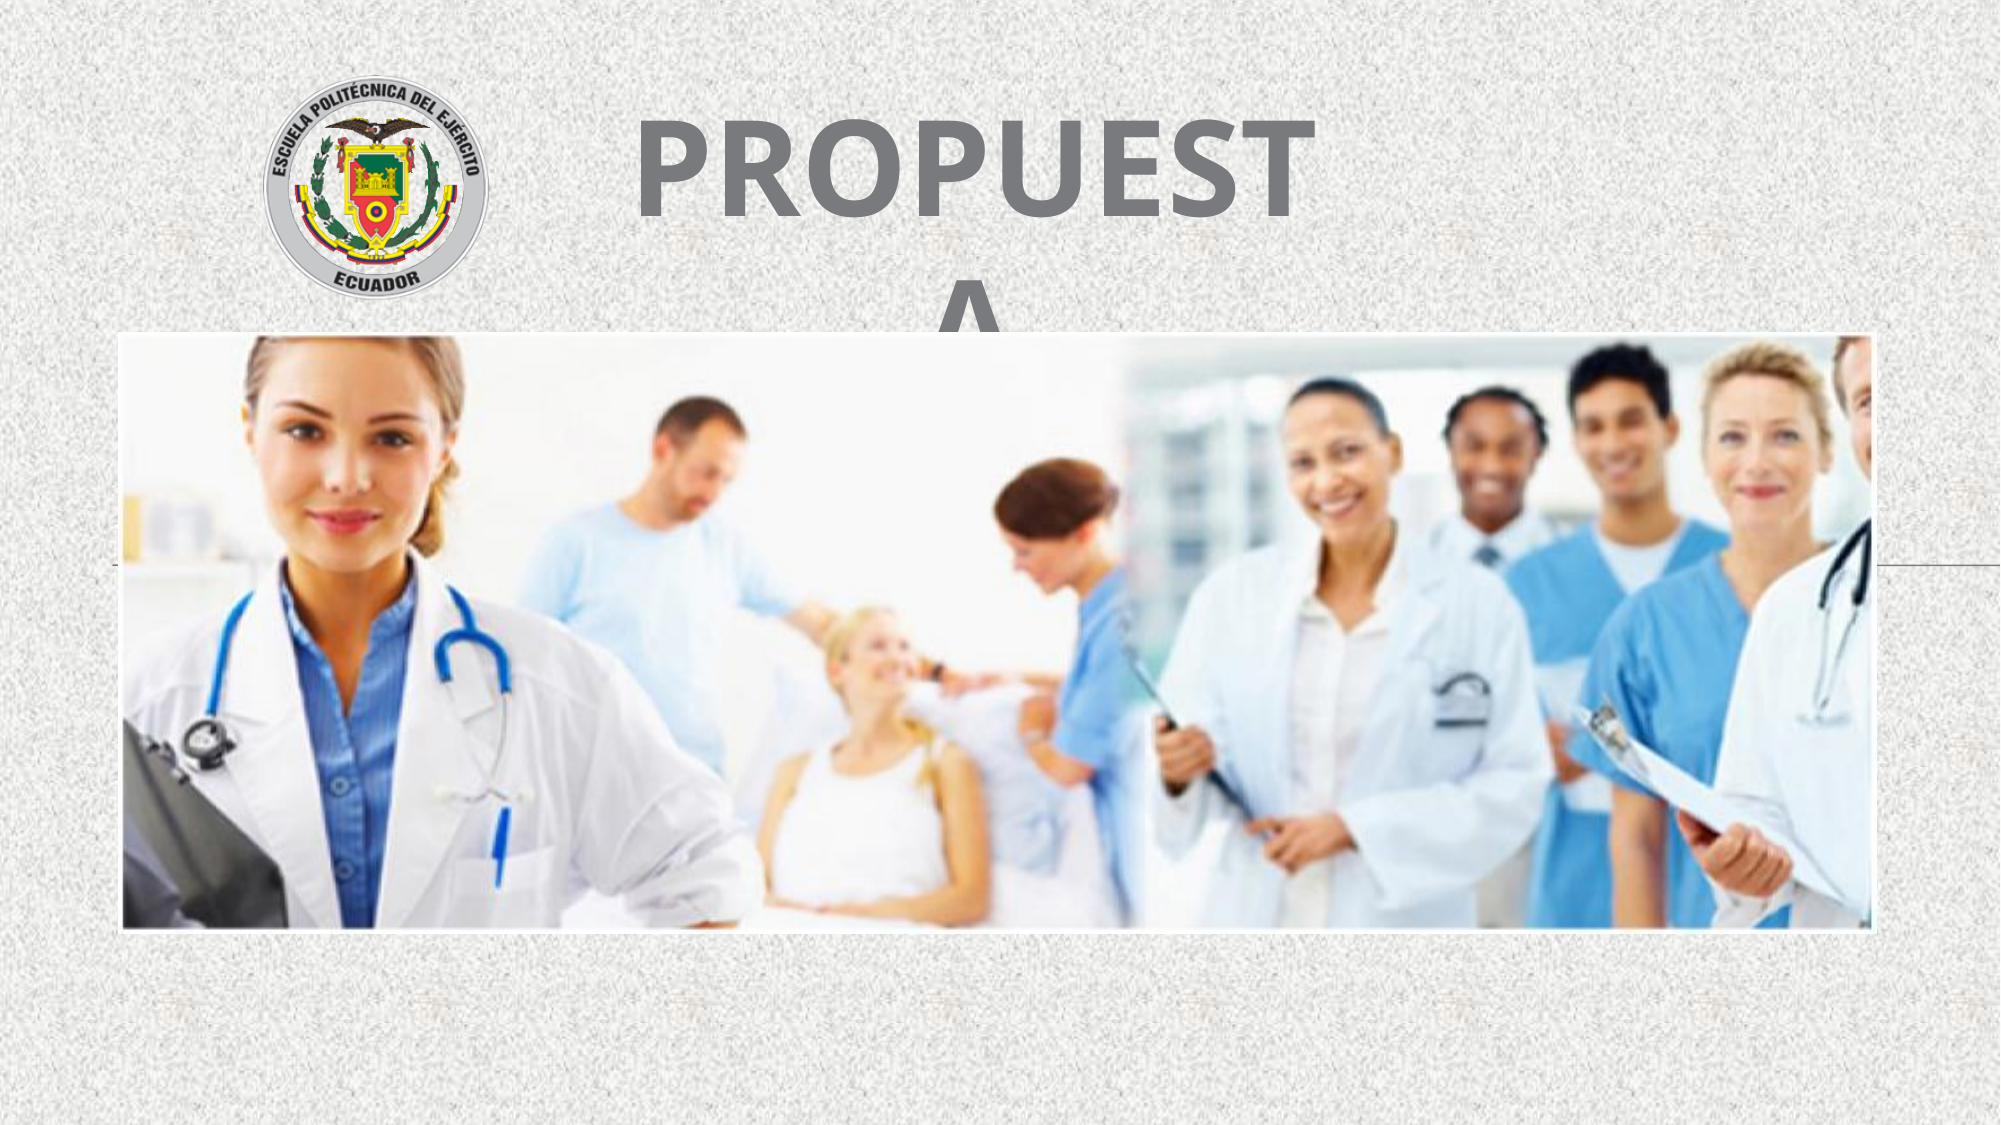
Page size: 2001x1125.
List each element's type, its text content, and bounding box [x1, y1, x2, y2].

title PROPUESTA [586, 75, 1353, 331]
picture [0, 0, 2001, 1125]
